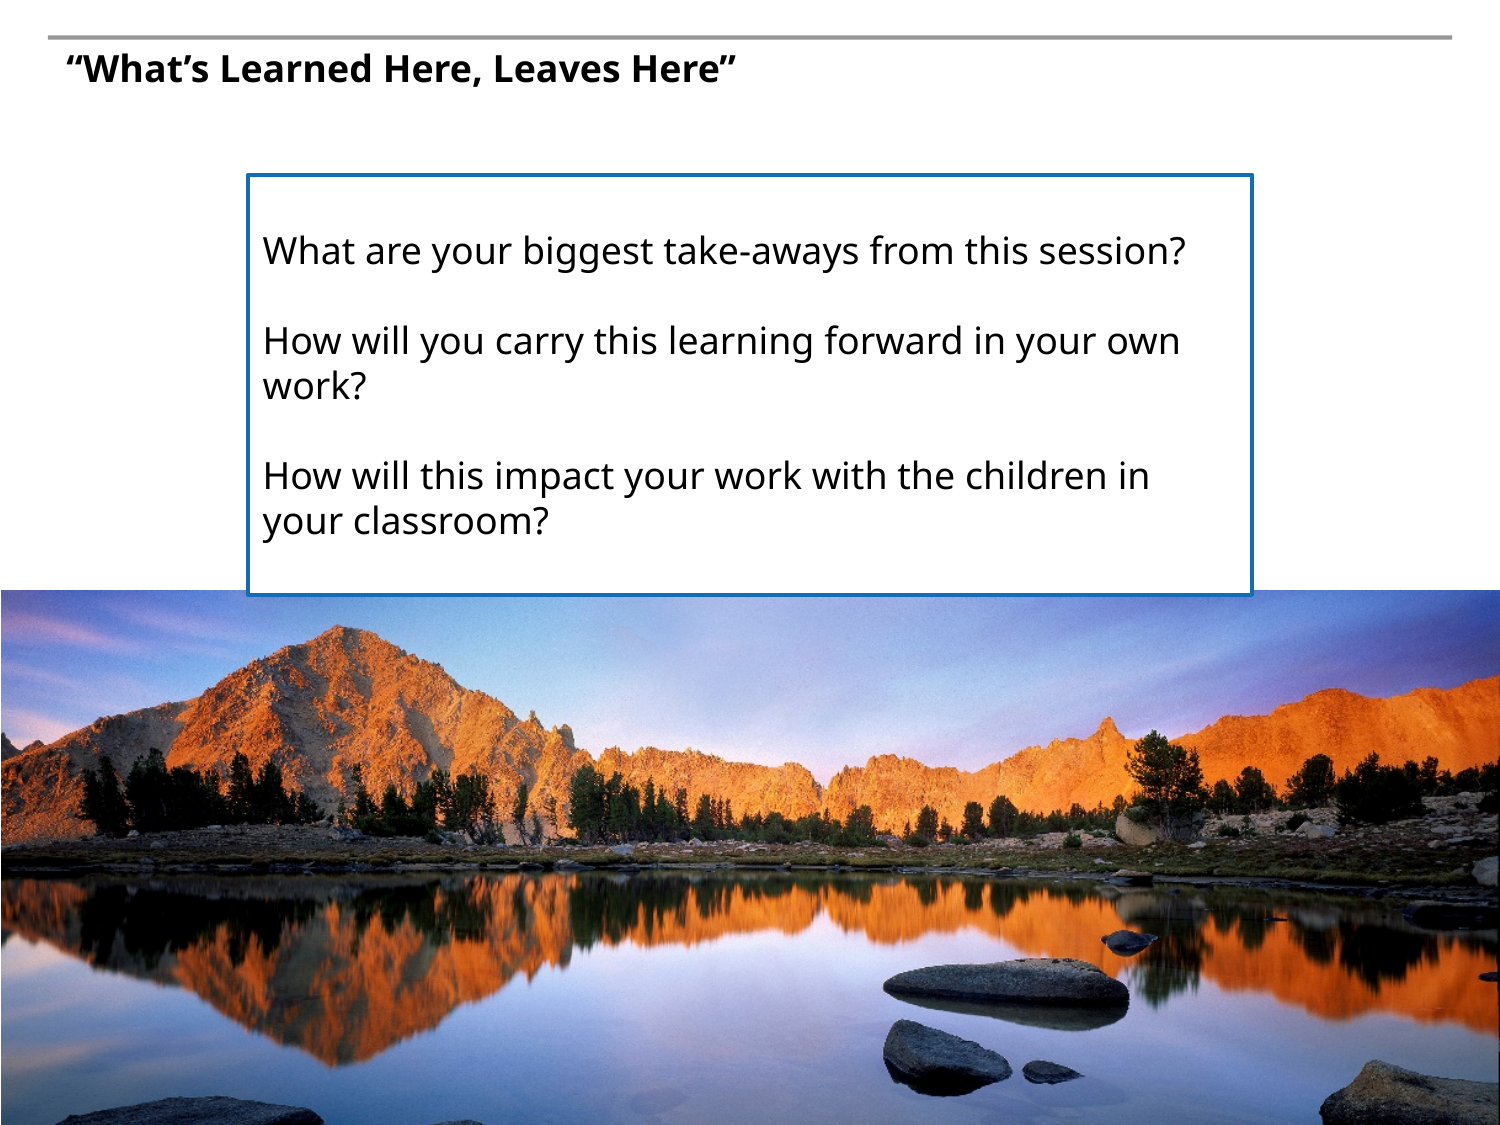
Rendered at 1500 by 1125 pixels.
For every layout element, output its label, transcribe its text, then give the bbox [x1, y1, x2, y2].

picture [0, 590, 1500, 1125]
text_box What are your biggest take-aways from this session? How will you carry this learning forward in your own work? How will this impact your work with the children in your classroom? [246, 173, 1254, 589]
title “What’s Learned Here, Leaves Here” [51, 37, 1449, 176]
